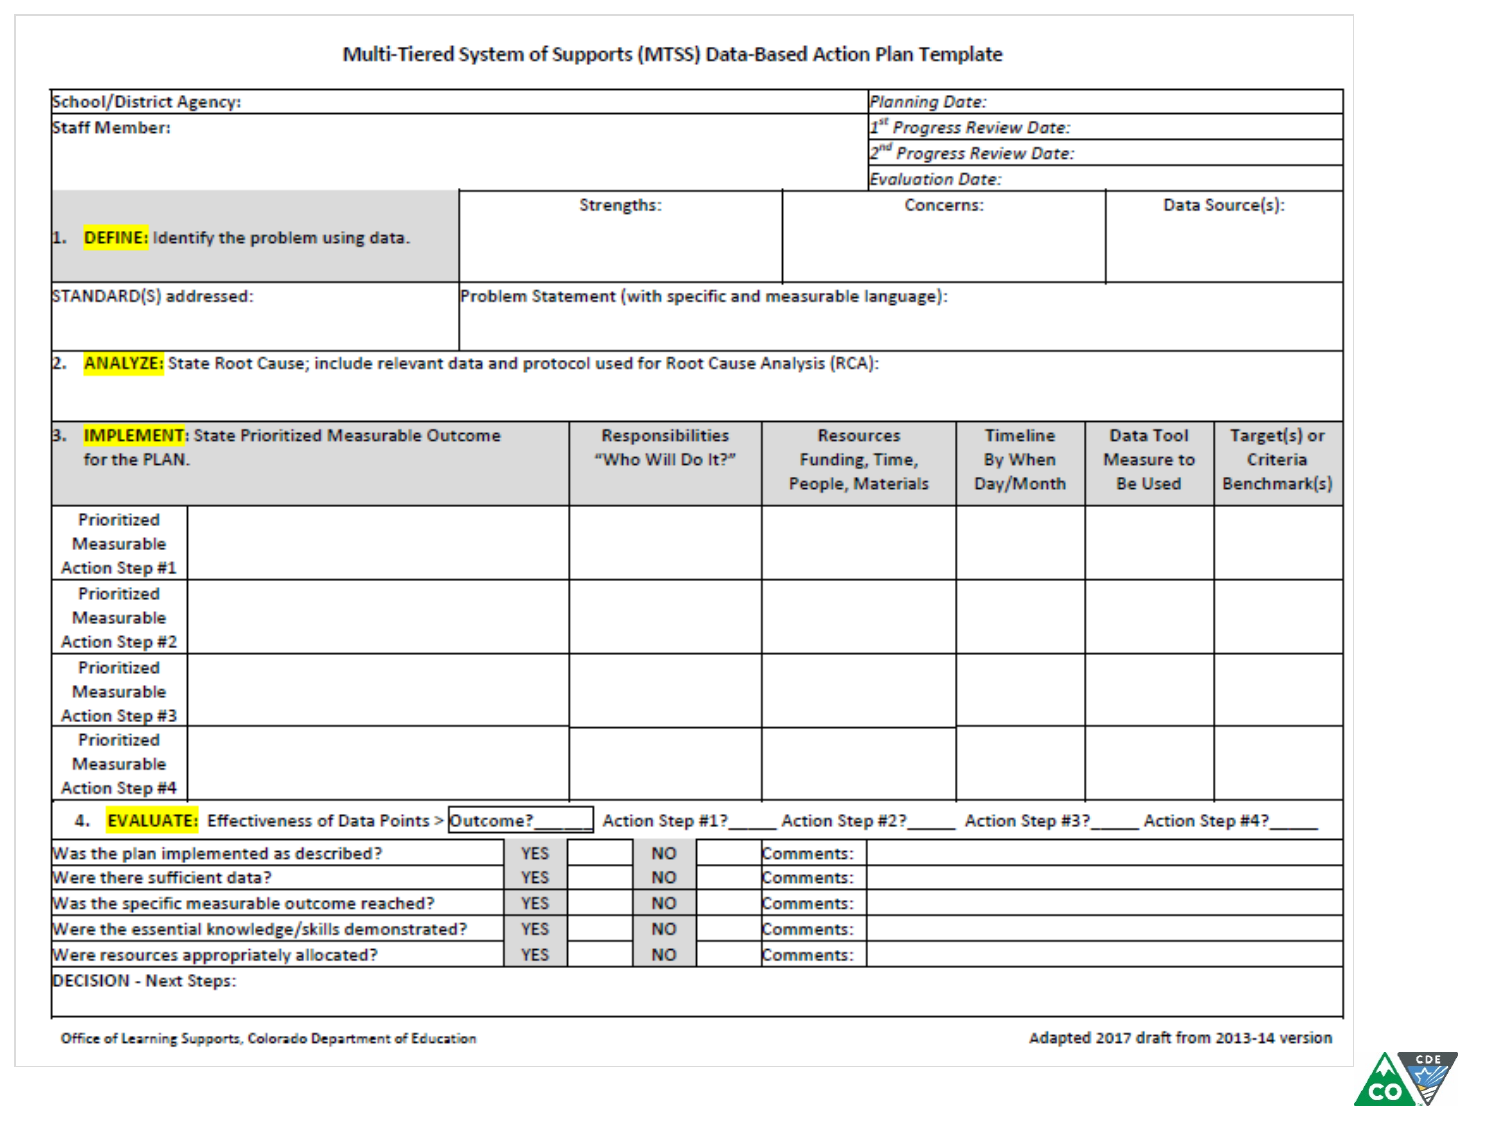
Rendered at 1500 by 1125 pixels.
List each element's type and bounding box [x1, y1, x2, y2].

picture [1354, 1052, 1458, 1106]
picture [15, 15, 1353, 1066]
